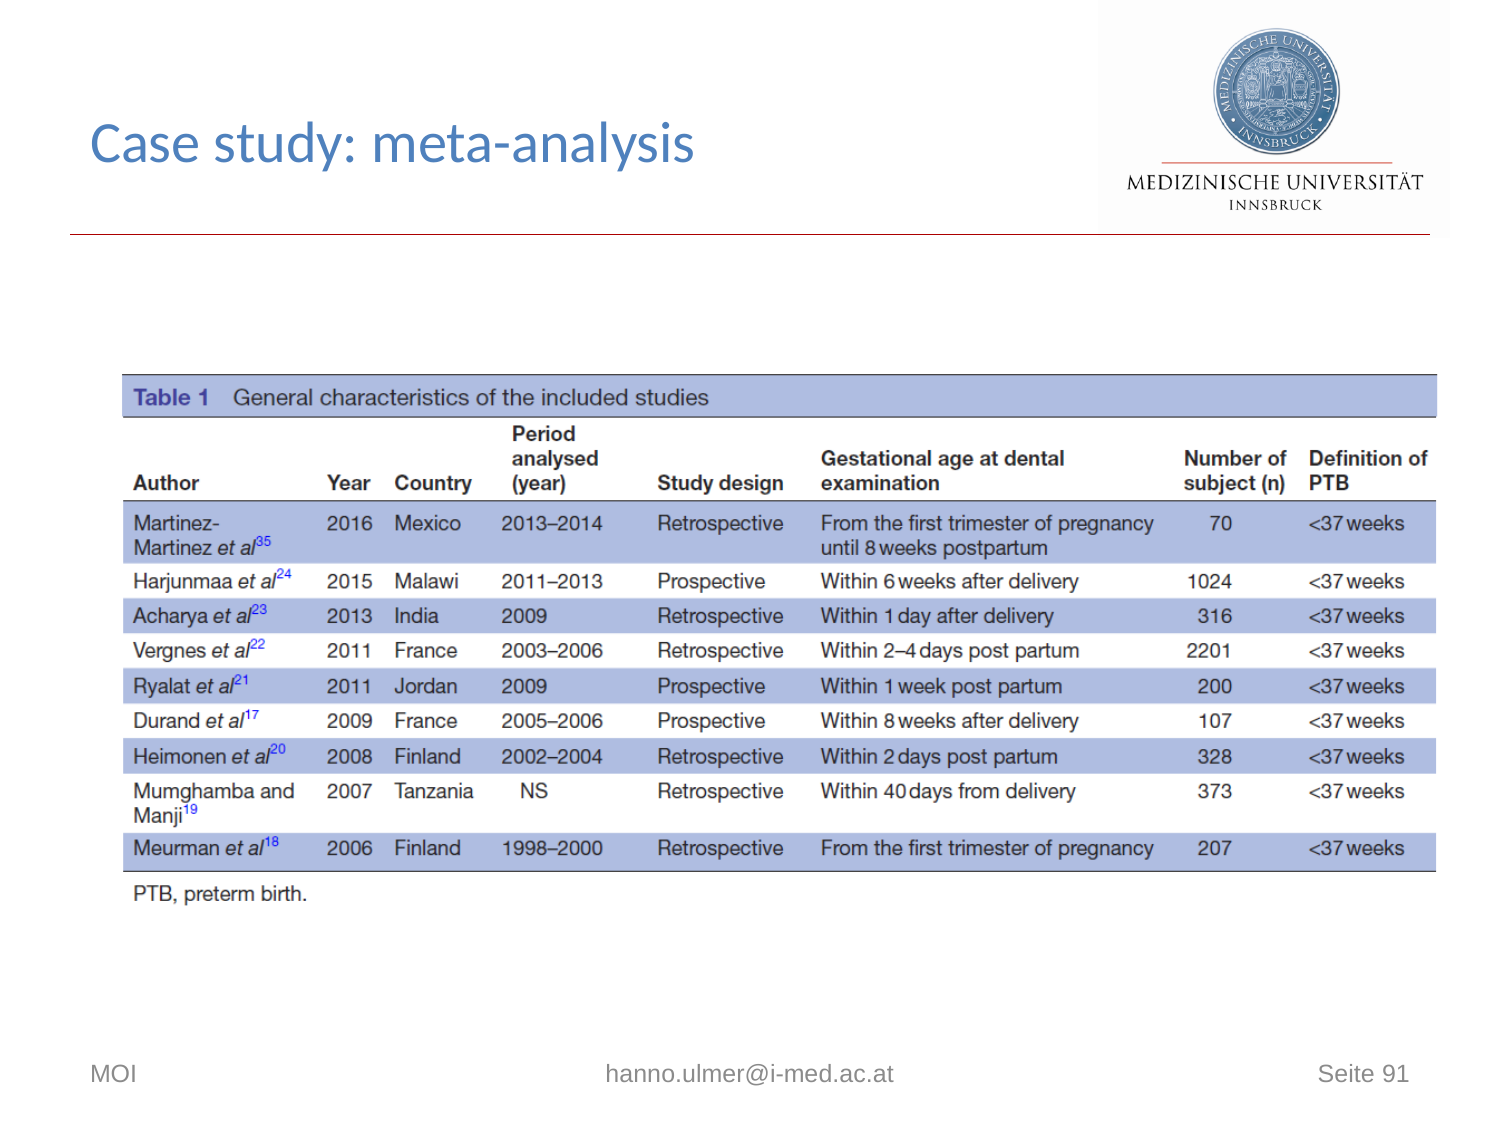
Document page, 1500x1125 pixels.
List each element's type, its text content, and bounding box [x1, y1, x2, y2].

picture [52, 363, 1473, 929]
slide_number Seite 91 [1074, 1042, 1425, 1103]
footer hanno.ulmer@i-med.ac.at [512, 1042, 988, 1103]
title Case study: meta-analysis [75, 45, 1164, 233]
picture [1098, 0, 1450, 238]
slide_number MOI [75, 1042, 425, 1103]
